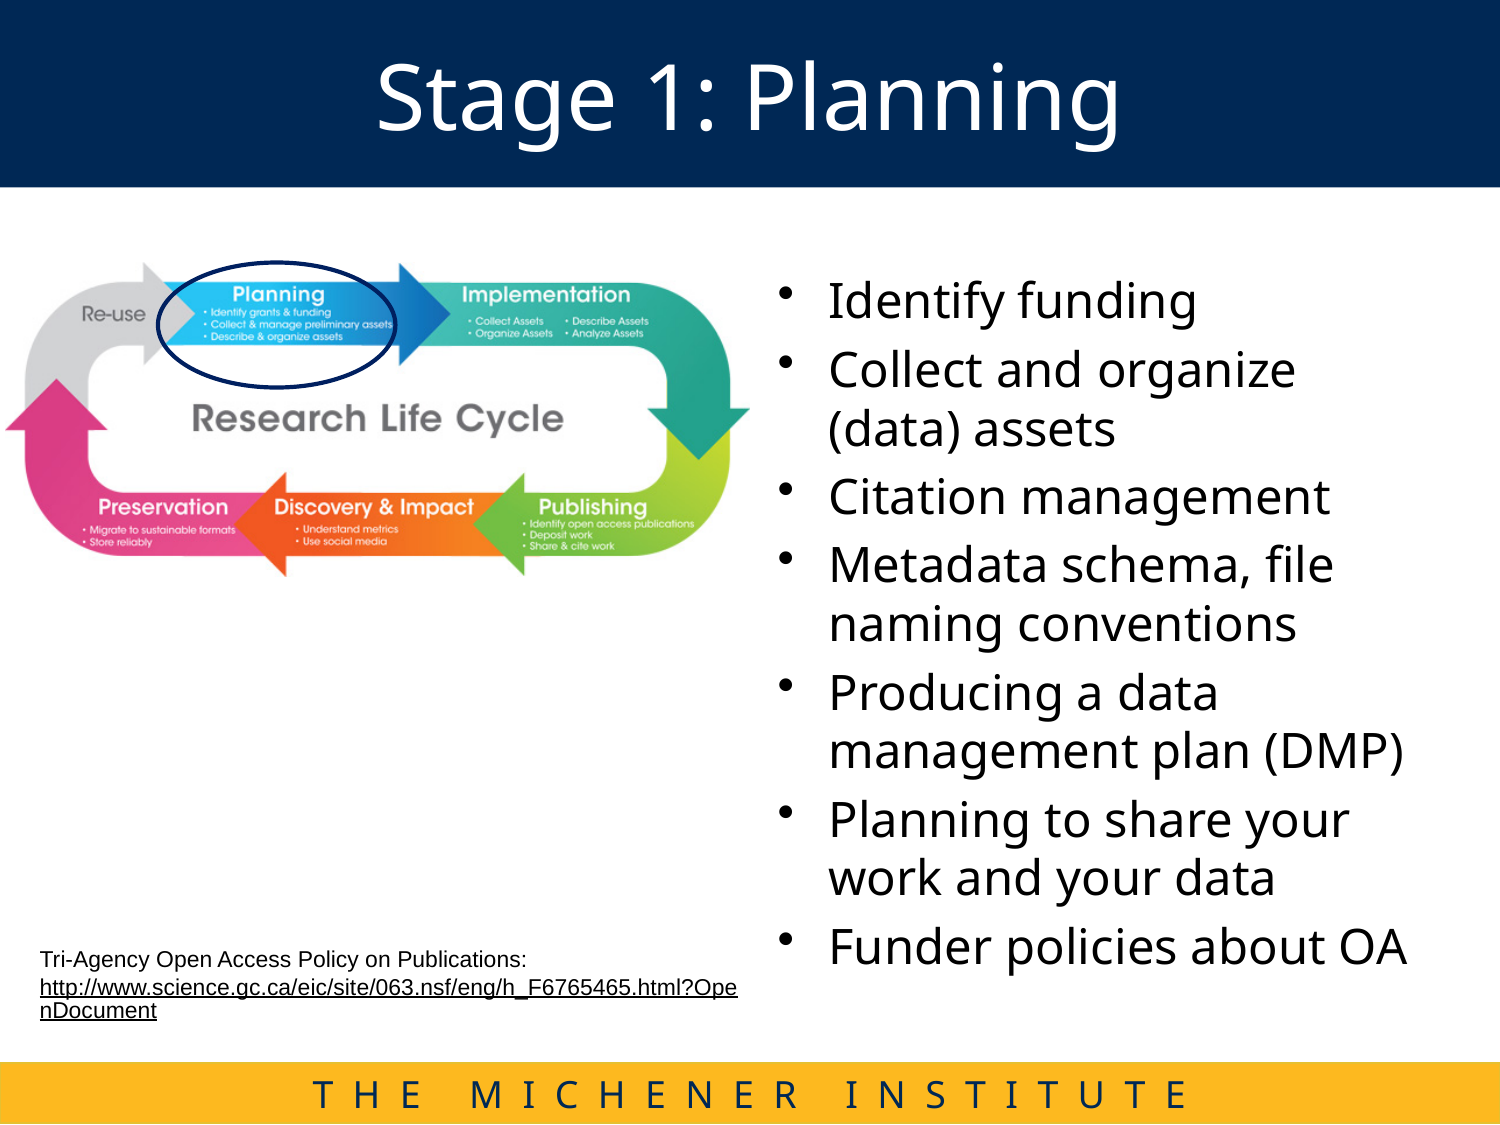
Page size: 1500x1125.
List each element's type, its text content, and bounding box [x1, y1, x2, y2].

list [5, 262, 751, 577]
list Identify funding Collect and organize (data) assets Citation management Metadata schema, file naming conventions Producing a data management plan (DMP) Planning to share your work and your data Funder policies about OA [762, 262, 1425, 1005]
title Stage 1: Planning [0, 0, 1500, 188]
text_box Tri-Agency Open Access Policy on Publications: http://www.science.gc.ca/eic/site/063.nsf/eng/h_F6765465.html?OpenDocument [24, 937, 763, 1035]
